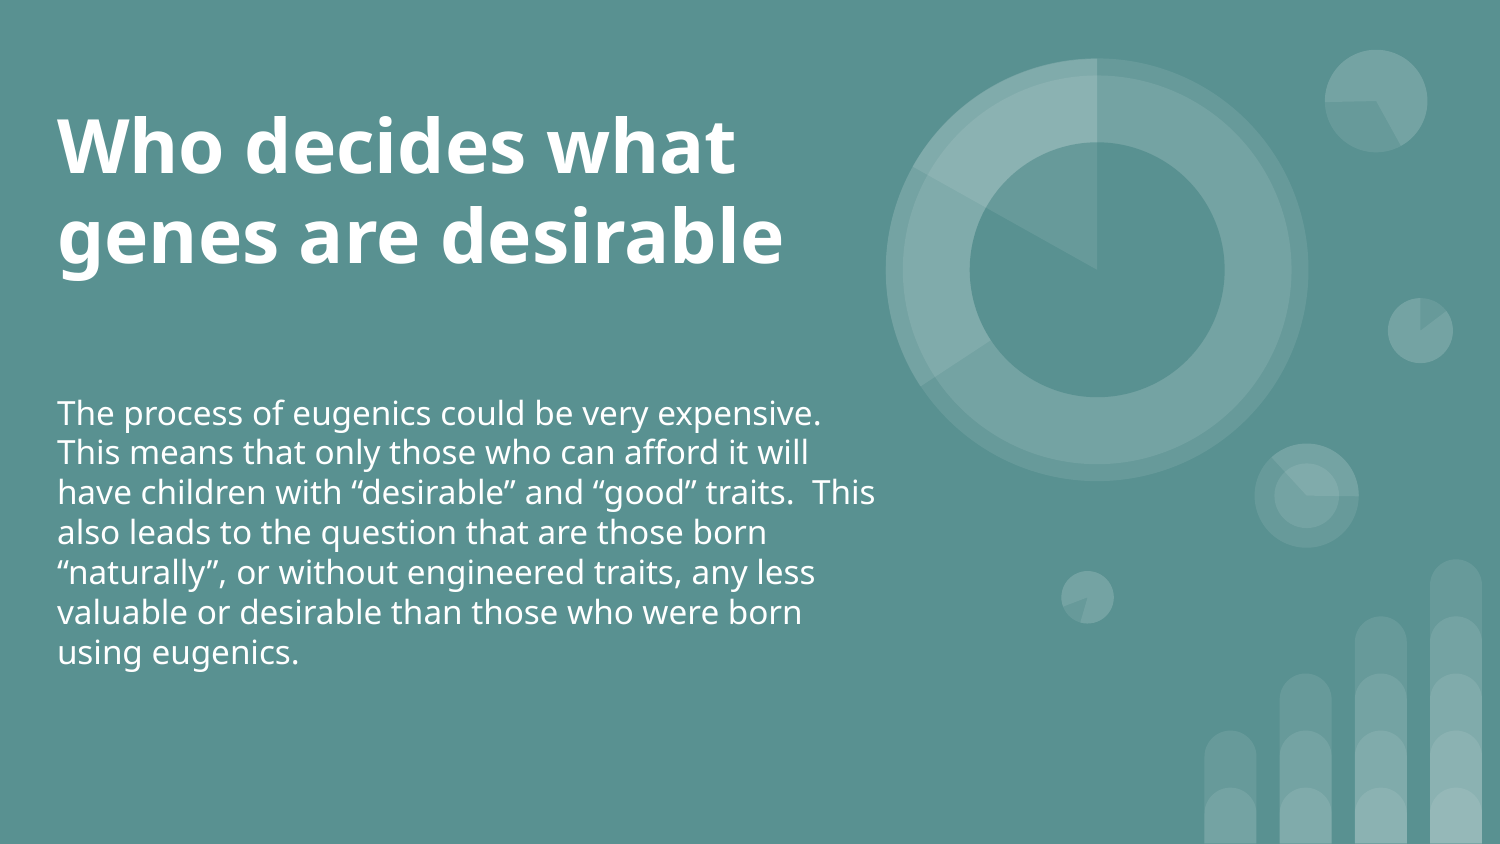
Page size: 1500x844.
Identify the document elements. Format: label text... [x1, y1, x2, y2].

title Who decides what genes are desirable [42, 34, 906, 342]
subtitle The process of eugenics could be very expensive. This means that only those who can afford it will have children with “desirable” and “good” traits. This also leads to the question that are those born “naturally”, or without engineered traits, any less valuable or desirable than those who were born using eugenics. [42, 376, 893, 777]
